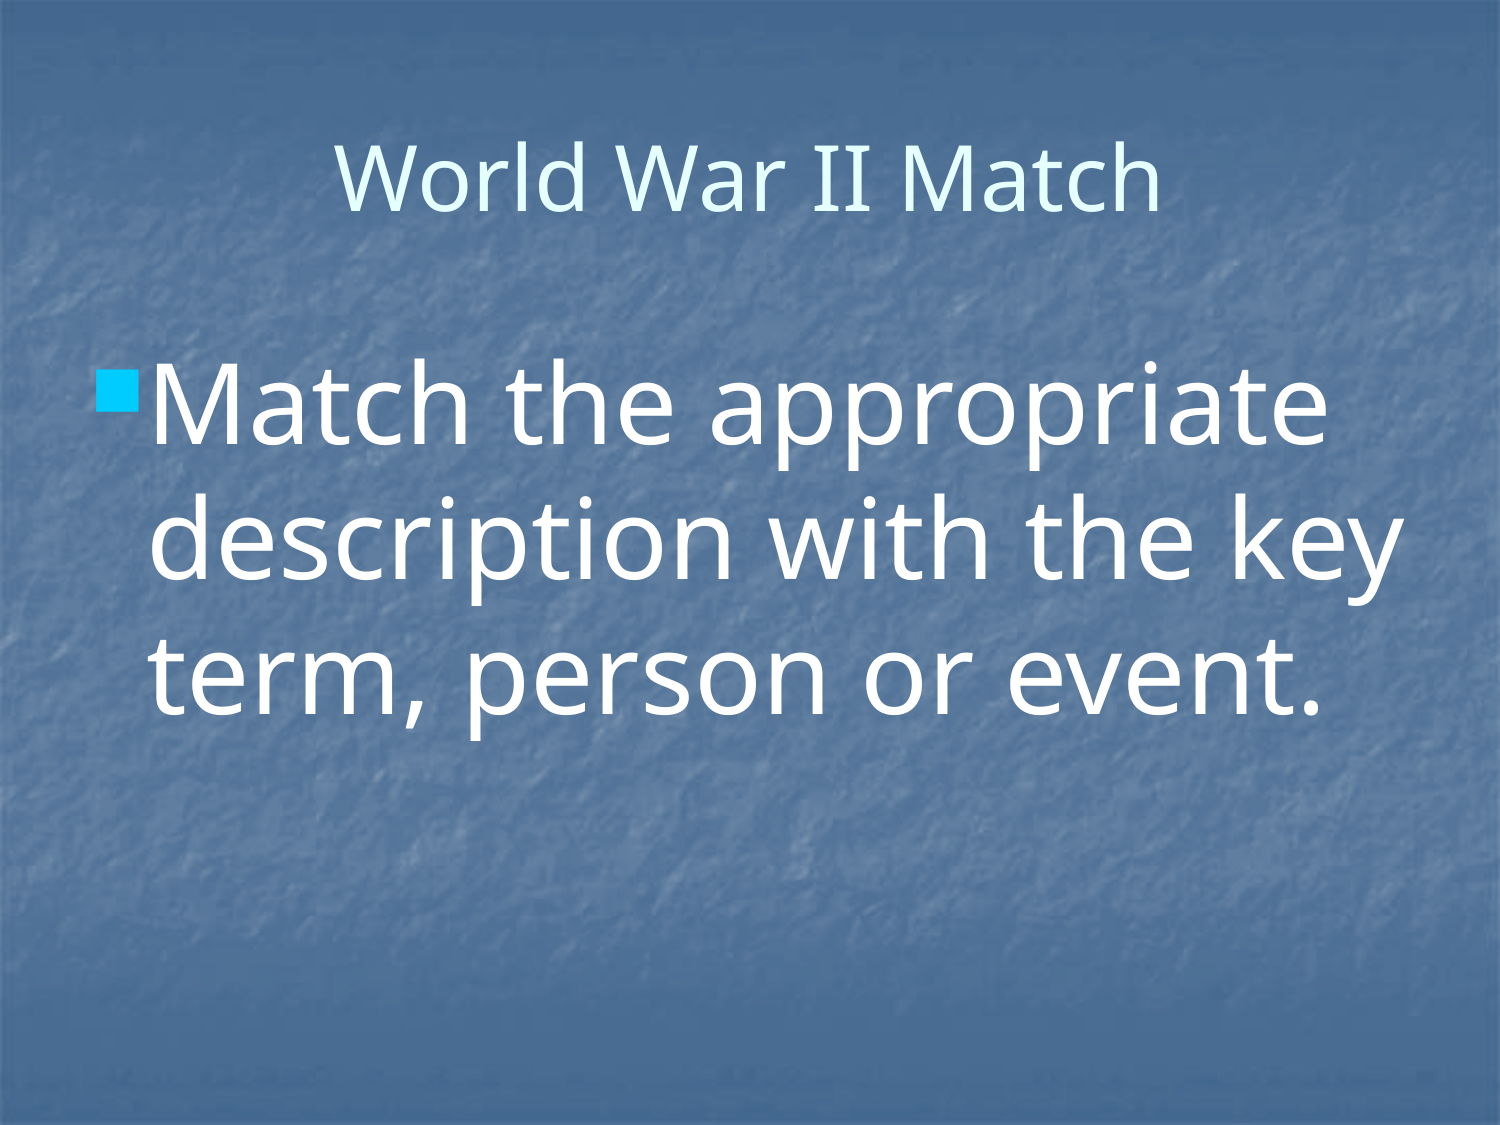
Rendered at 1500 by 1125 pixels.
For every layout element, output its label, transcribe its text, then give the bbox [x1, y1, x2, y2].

title World War II Match [74, 62, 1426, 288]
list Match the appropriate description with the key term, person or event. [74, 324, 1426, 1001]
